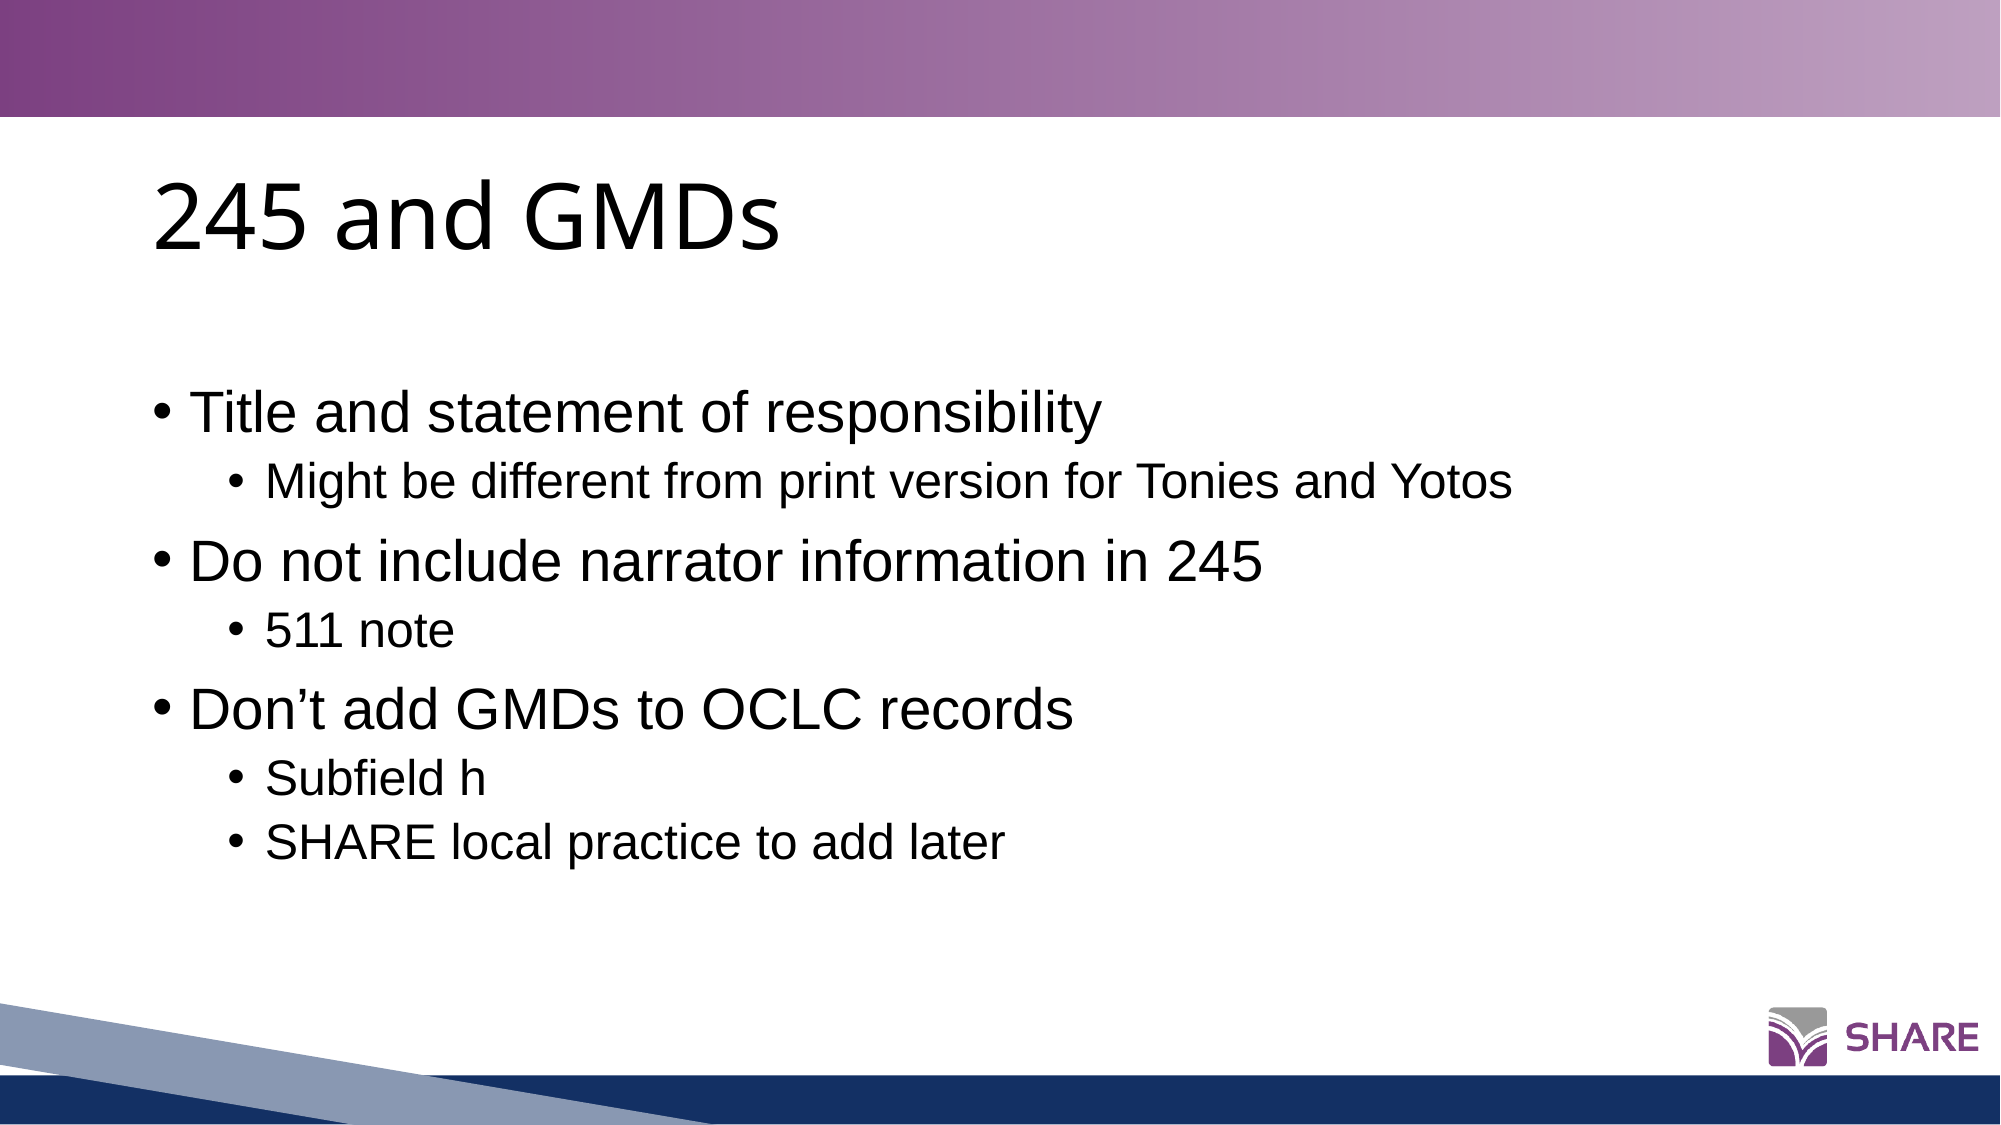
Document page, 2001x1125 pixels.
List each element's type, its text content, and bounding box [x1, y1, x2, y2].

picture [1762, 1003, 1984, 1071]
title 245 and GMDs [137, 111, 1938, 330]
list Title and statement of responsibility Might be different from print version for Tonies and Yotos Do not include narrator information in 245 511 note Don’t add GMDs to OCLC records Subfield h SHARE local practice to add later [137, 375, 1863, 1014]
